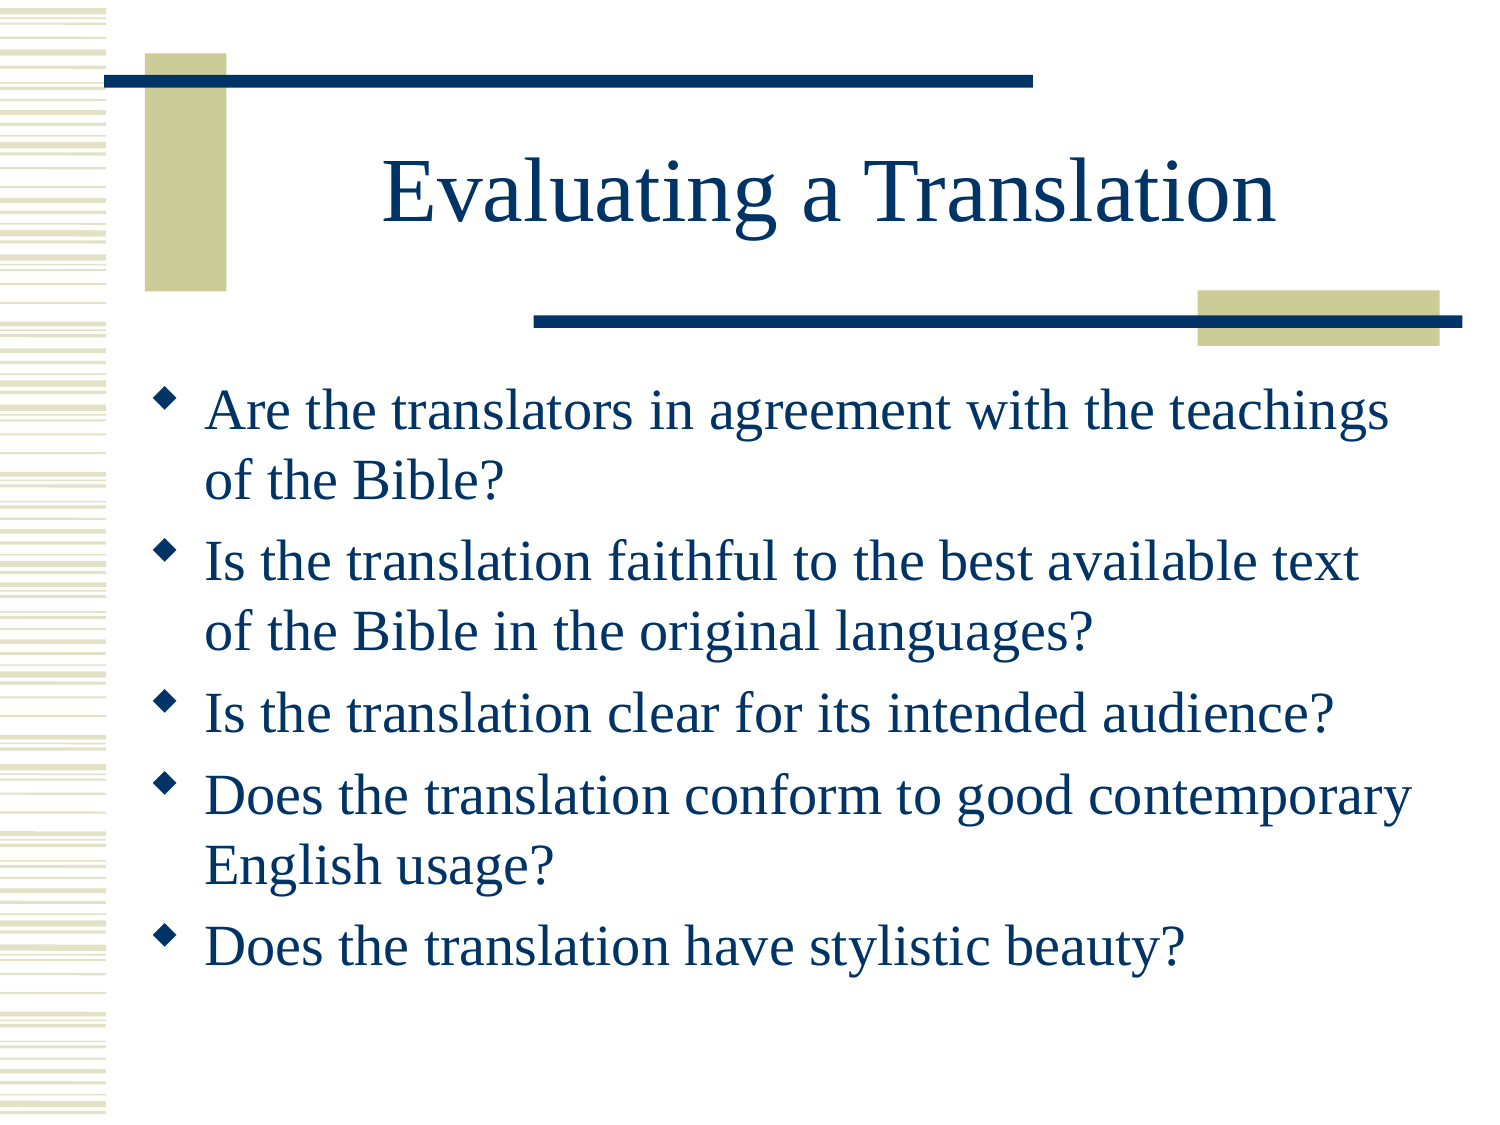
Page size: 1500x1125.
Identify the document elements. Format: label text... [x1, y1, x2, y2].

list Are the translators in agreement with the teachings of the Bible? Is the translation faithful to the best available text of the Bible in the original languages? Is the translation clear for its intended audience? Does the translation conform to good contemporary English usage? Does the translation have stylistic beauty? [132, 363, 1439, 1000]
title Evaluating a Translation [225, 99, 1436, 288]
